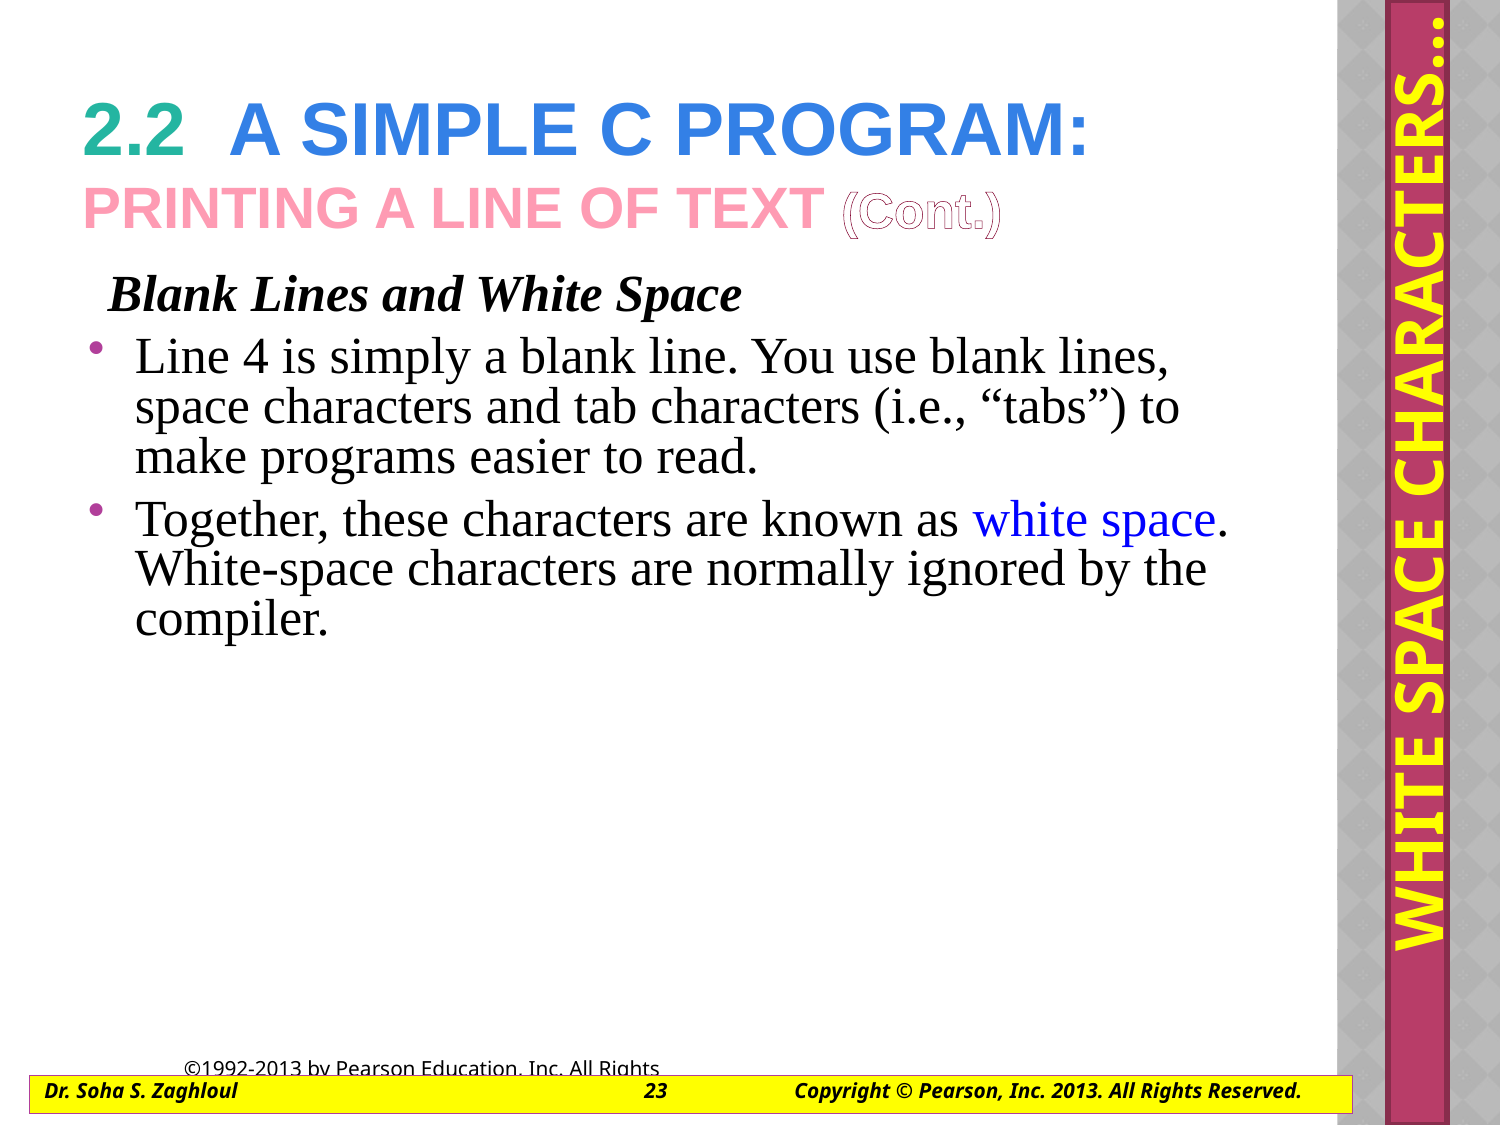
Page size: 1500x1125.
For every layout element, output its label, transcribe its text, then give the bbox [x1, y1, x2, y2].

title 2.2 A Simple C Program: Printing a Line of Text (Cont.) [75, 52, 1263, 240]
text_box Dr. Soha S. Zaghloul 23 Copyright © Pearson, Inc. 2013. All Rights Reserved. [29, 1075, 1353, 1114]
text_box White Space Characters… [1385, 0, 1450, 1125]
list Blank Lines and White Space Line 4 is simply a blank line. You use blank lines, space characters and tab characters (i.e., “tabs”) to make programs easier to read. Together, these characters are known as white space. White-space characters are normally ignored by the compiler. [75, 264, 1263, 1059]
